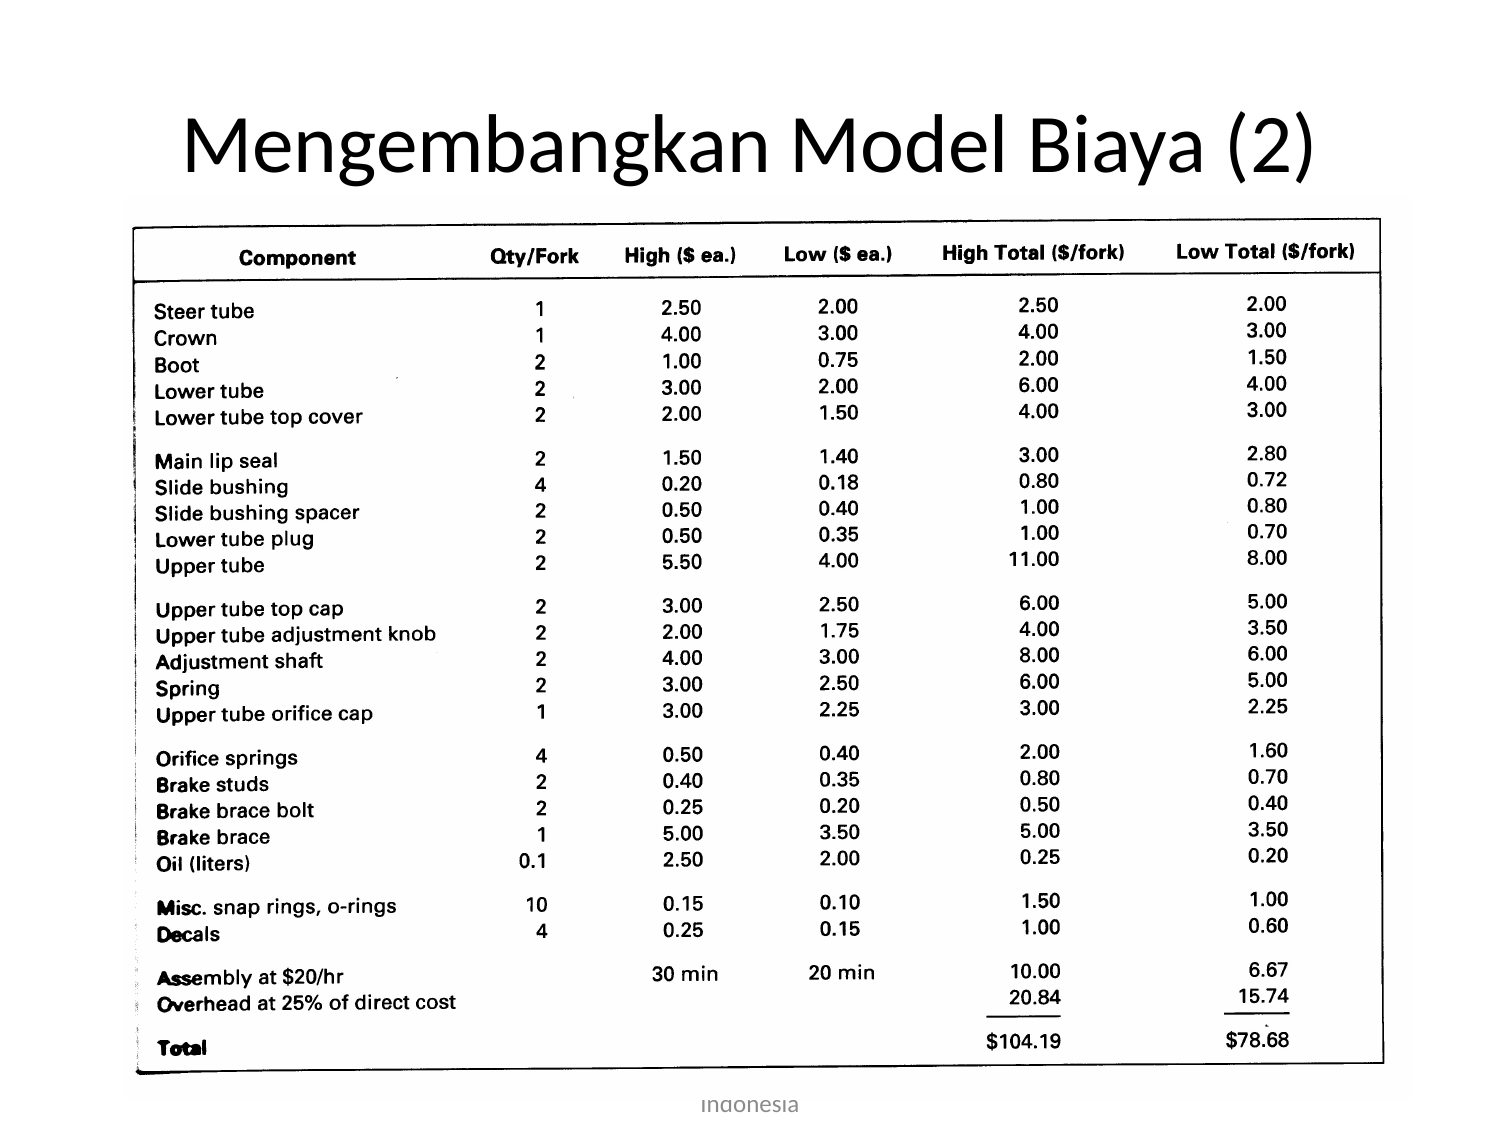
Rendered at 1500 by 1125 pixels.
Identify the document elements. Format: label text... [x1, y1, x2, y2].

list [123, 196, 1412, 1100]
title Mengembangkan Model Biaya (2) [75, 45, 1425, 233]
